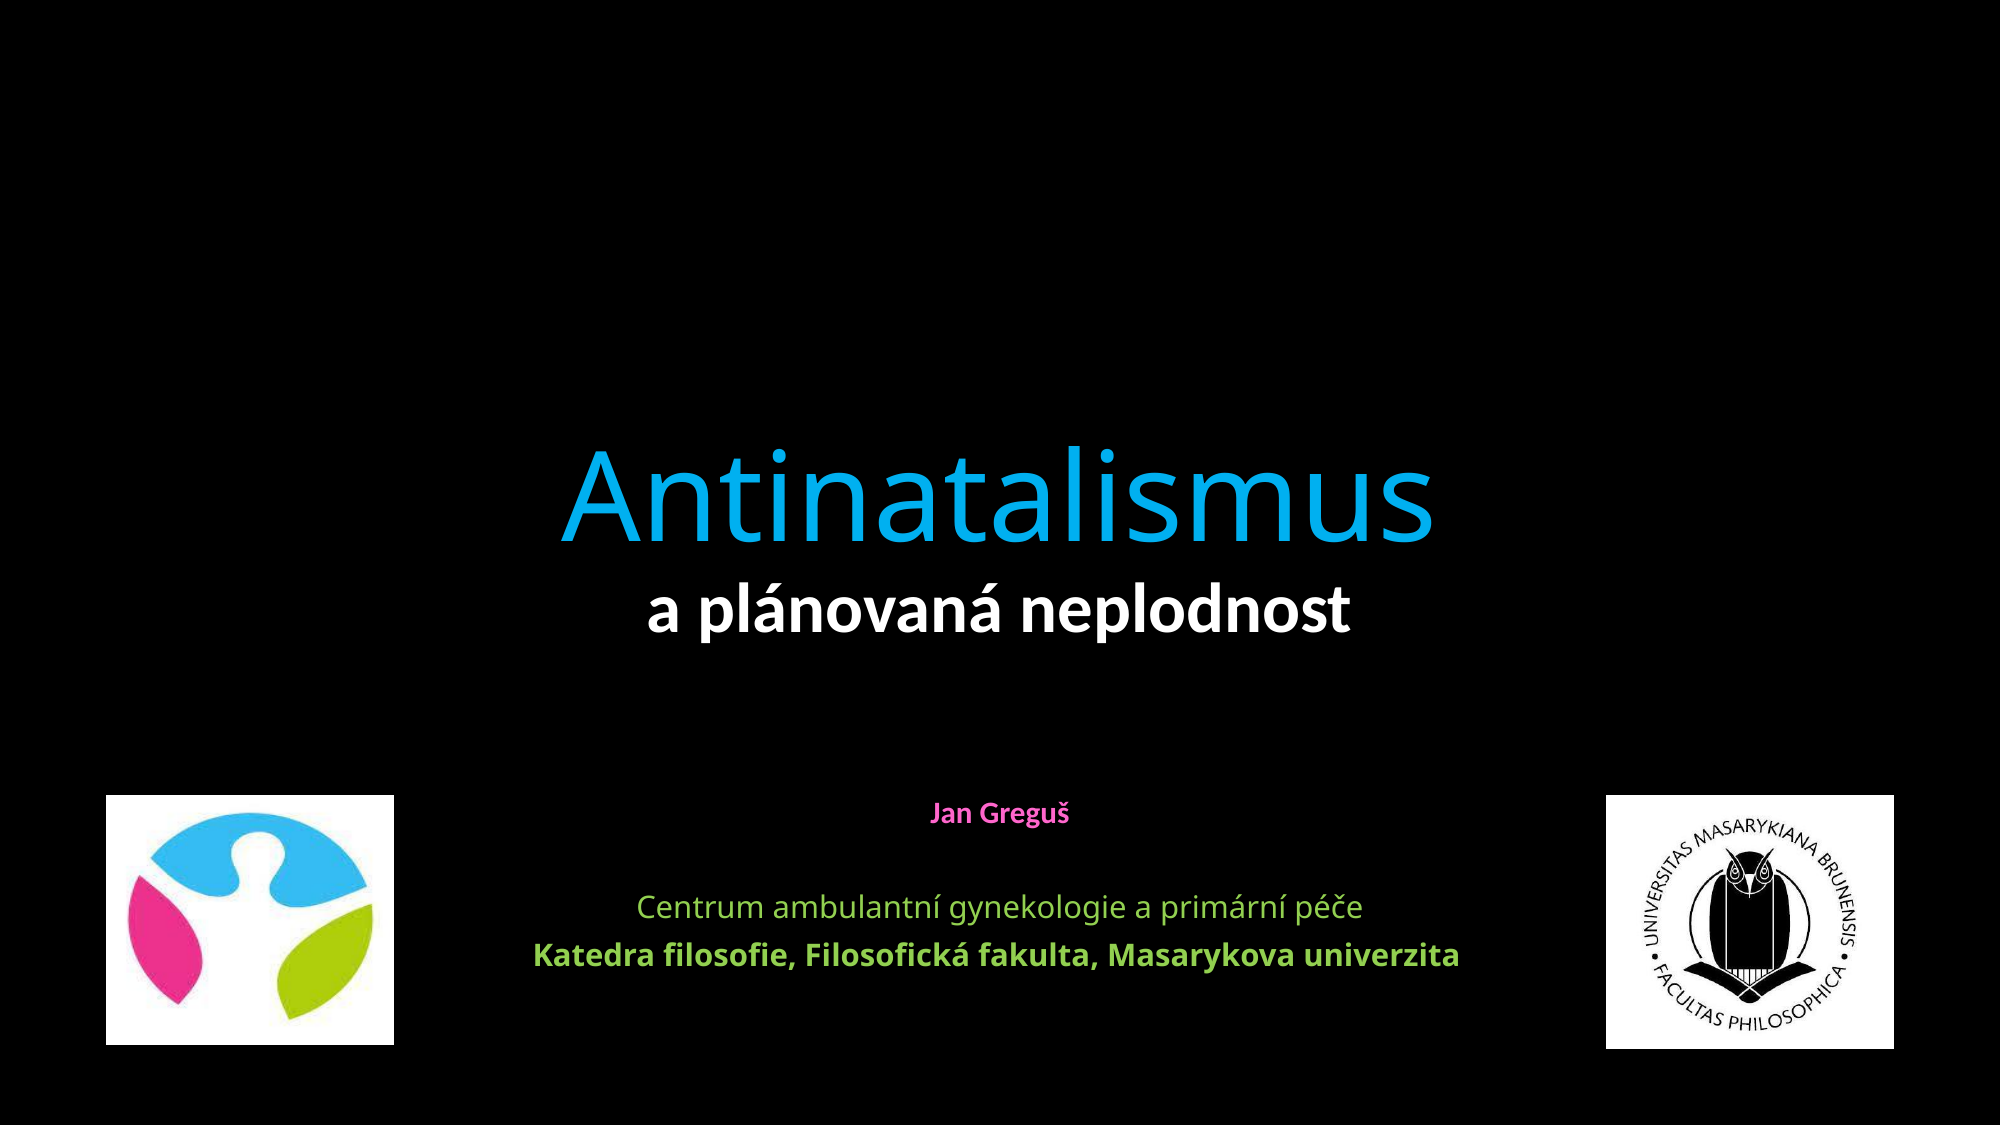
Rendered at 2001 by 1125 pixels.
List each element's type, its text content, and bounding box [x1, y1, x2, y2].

picture [1606, 795, 1894, 1049]
picture [106, 795, 394, 1045]
title Antinatalismus [249, 184, 1750, 564]
subtitle a plánovaná neplodnost [249, 564, 1750, 591]
text_box Jan Greguš Centrum ambulantní gynekologie a primární péče Katedra filosofie, Filosofická fakulta, Masarykova univerzita [249, 591, 1750, 983]
